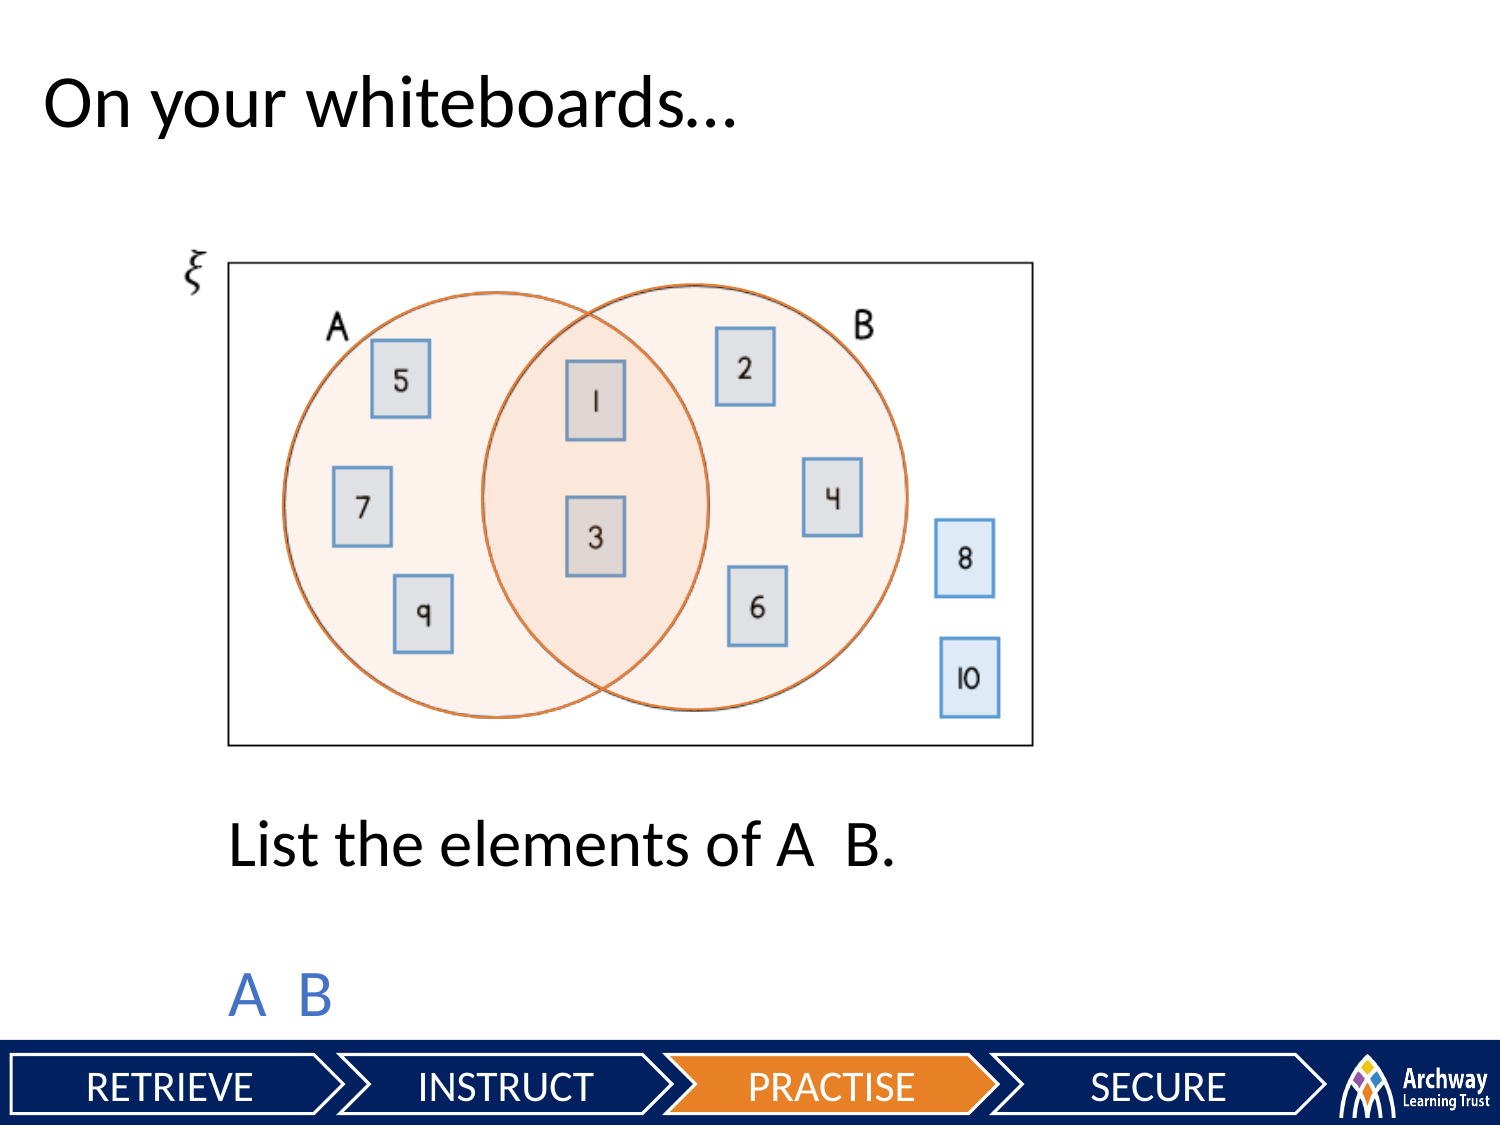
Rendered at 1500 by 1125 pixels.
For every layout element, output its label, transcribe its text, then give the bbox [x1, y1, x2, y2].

picture [1338, 1053, 1490, 1118]
text_box On your whiteboards… [29, 45, 1418, 151]
picture [174, 238, 1046, 759]
